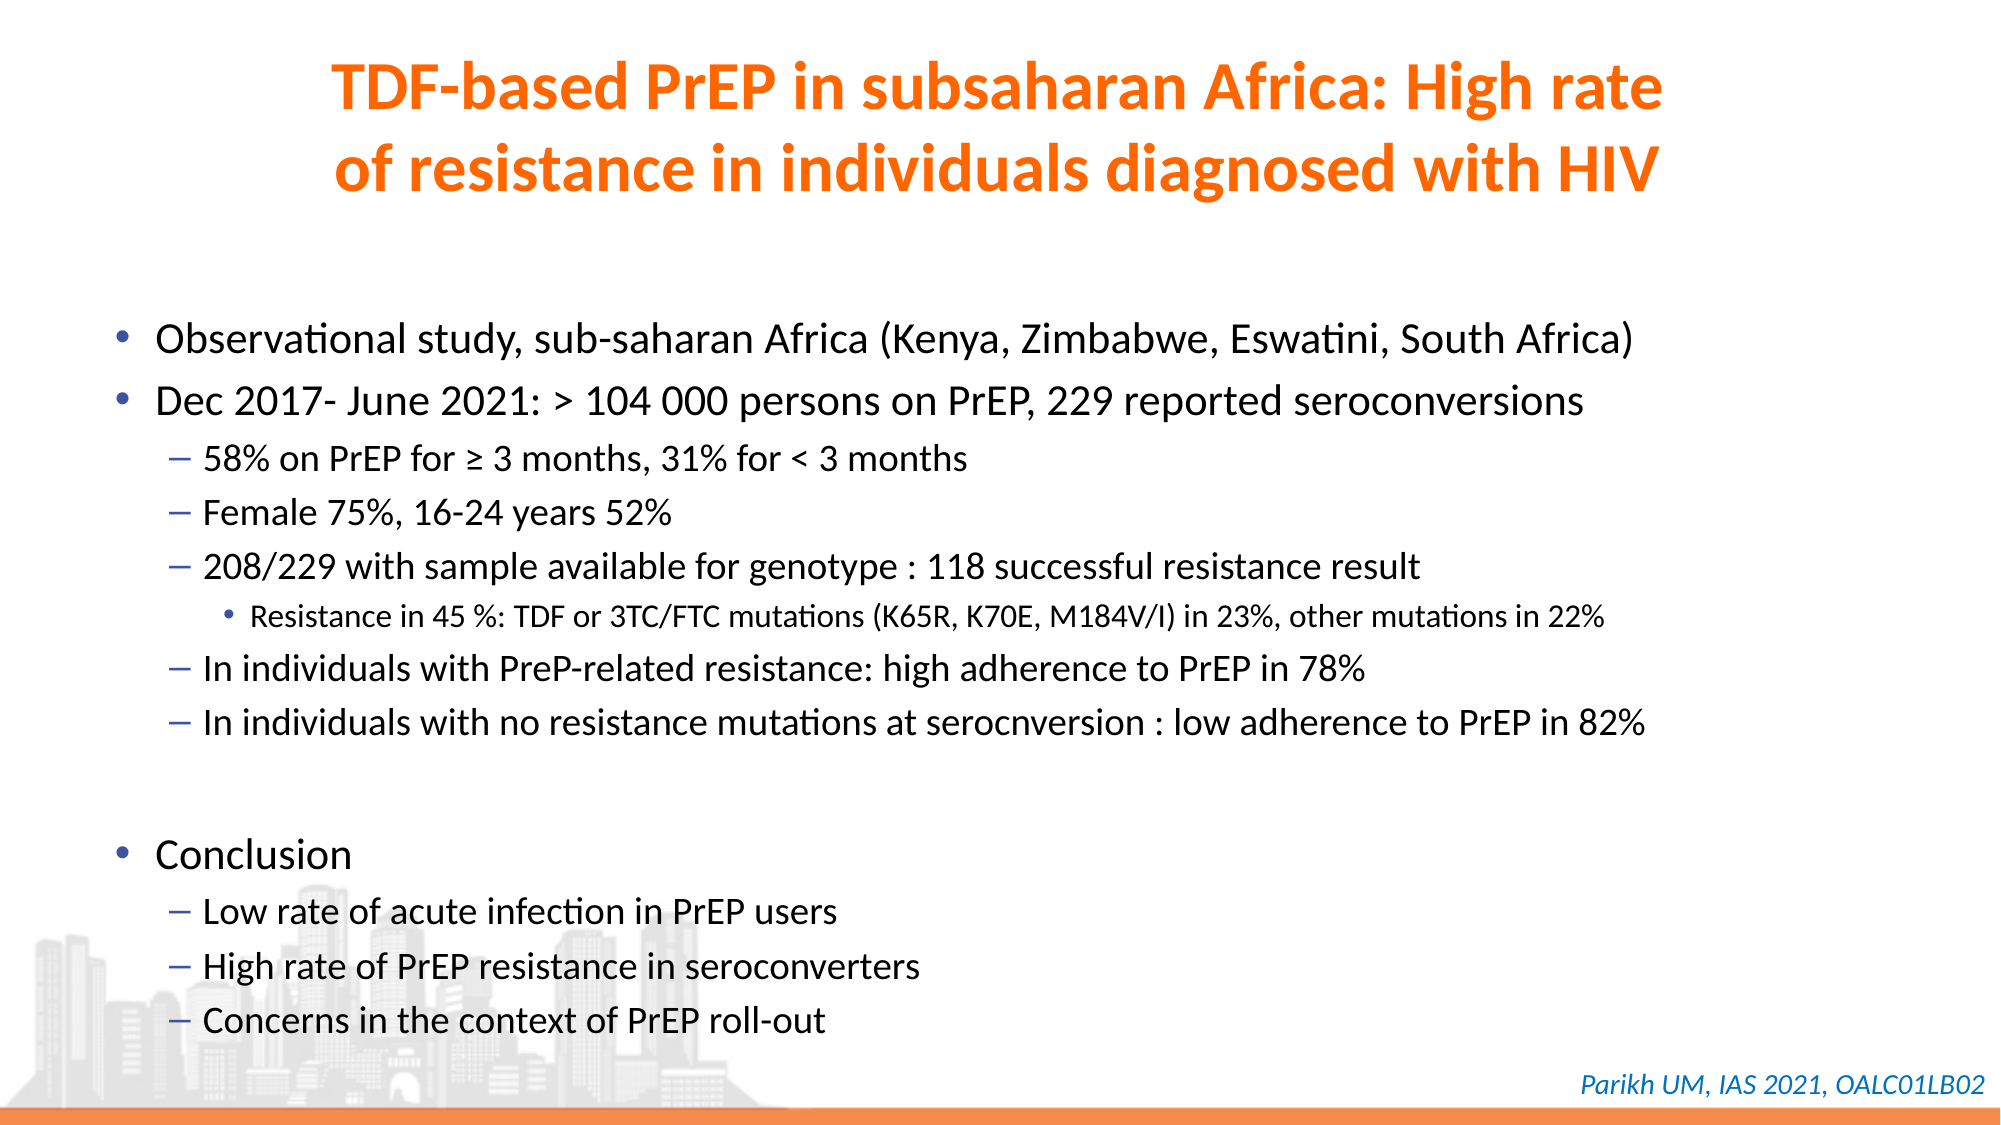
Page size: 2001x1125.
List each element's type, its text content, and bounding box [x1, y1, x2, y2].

picture [0, 0, 2001, 1125]
title TDF-based PrEP in subsaharan Africa: High rate of resistance in individuals diagnosed with HIV [303, 1, 1694, 245]
list Observational study, sub-saharan Africa (Kenya, Zimbabwe, Eswatini, South Africa) Dec 2017- June 2021: > 104 000 persons on PrEP, 229 reported seroconversions 58% on PrEP for ≥ 3 months, 31% for < 3 months Female 75%, 16-24 years 52% 208/229 with sample available for genotype : 118 successful resistance result Resistance in 45 %: TDF or 3TC/FTC mutations (K65R, K70E, M184V/I) in 23%, other mutations in 22% In individuals with PreP-related resistance: high adherence to PrEP in 78% In individuals with no resistance mutations at serocnversion : low adherence to PrEP in 82% Conclusion Low rate of acute infection in PrEP users High rate of PrEP resistance in seroconverters Concerns in the context of PrEP roll-out [99, 301, 1878, 1052]
text_box Parikh UM, IAS 2021, OALC01LB02 [1311, 1058, 2000, 1108]
